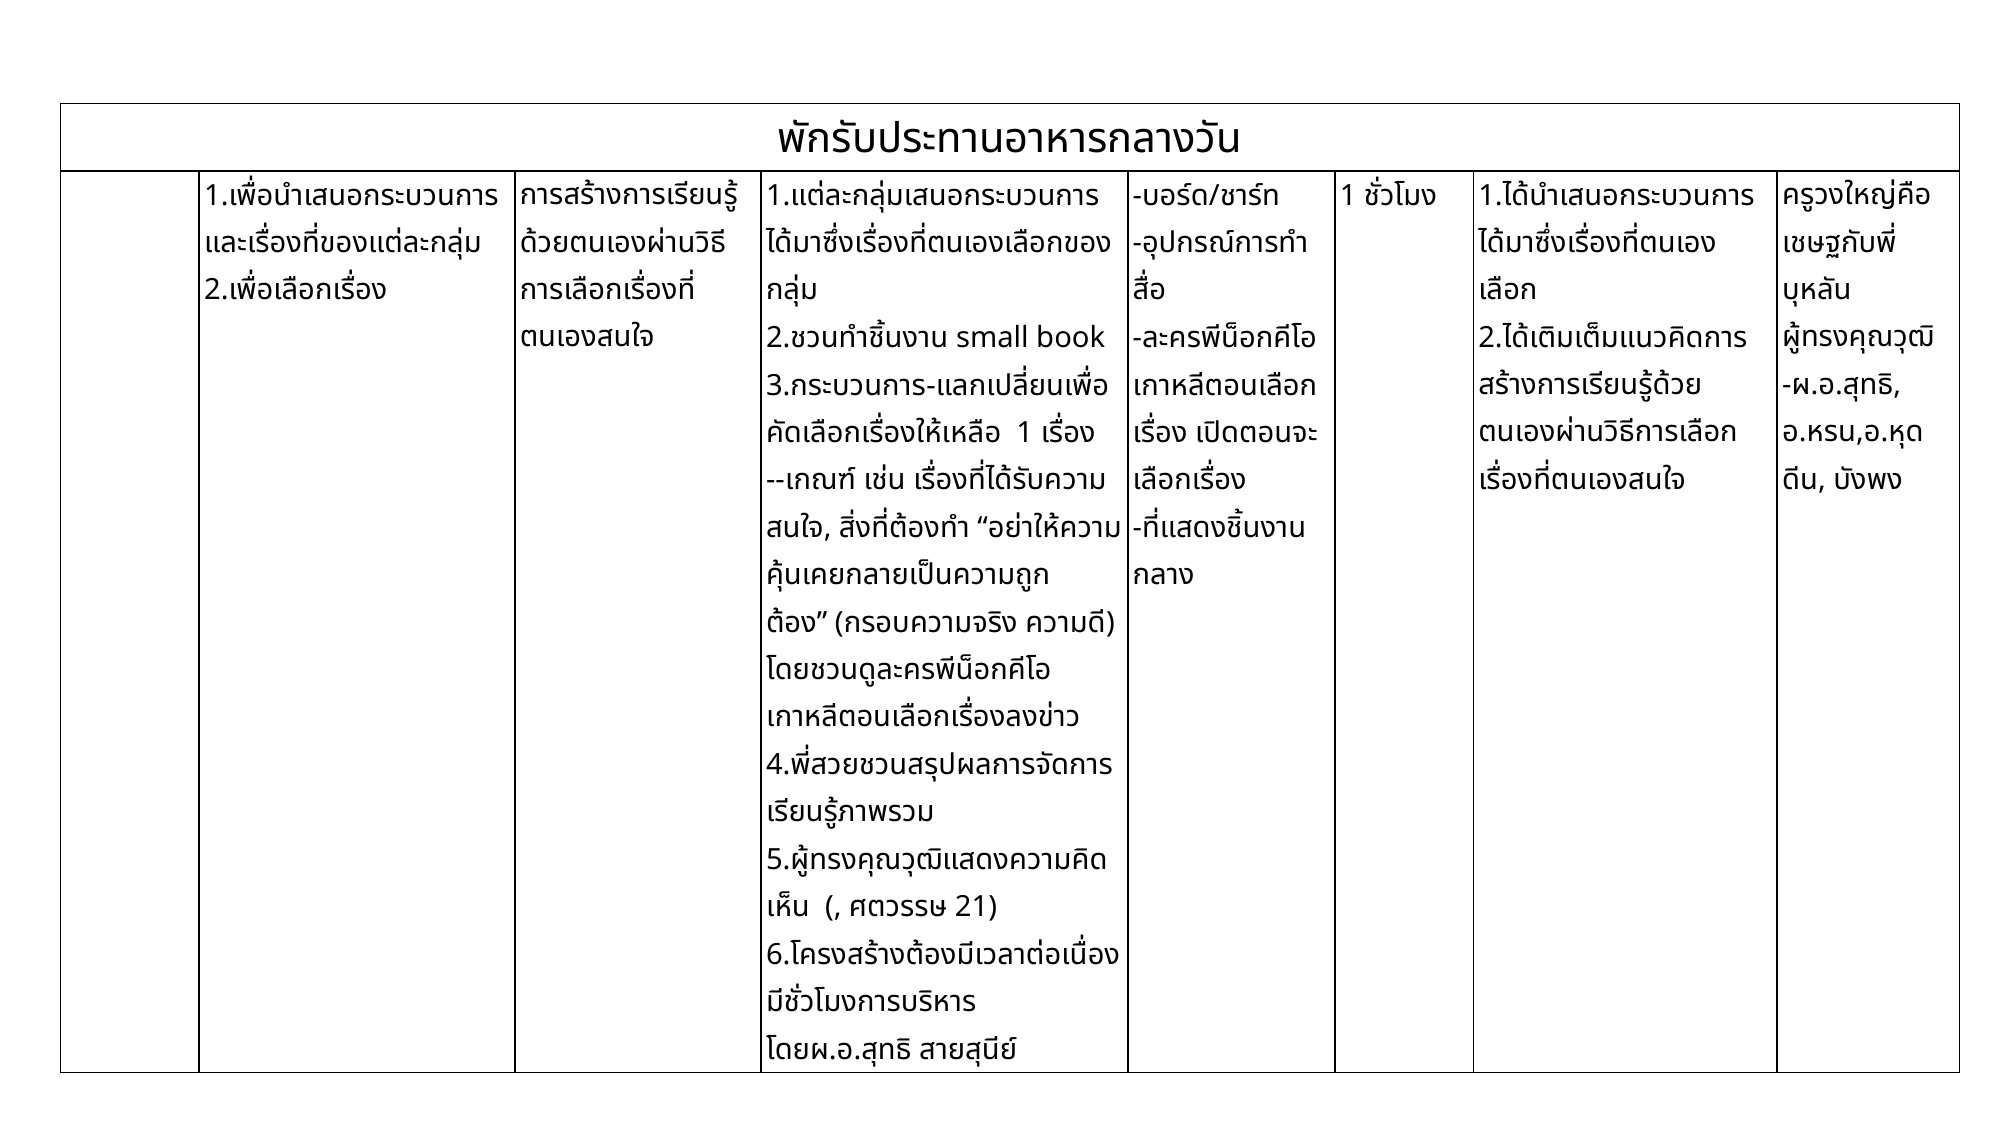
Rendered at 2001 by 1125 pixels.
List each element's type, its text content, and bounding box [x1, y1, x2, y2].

table_cell 1.แต่ละกลุ่มเสนอกระบวนการได้มาซึ่งเรื่องที่ตนเองเลือกของกลุ่ม 2.ชวนทำชิ้นงาน small book 3.กระบวนการ-แลกเปลี่ยนเพื่อคัดเลือกเรื่องให้เหลือ 1 เรื่อง --เกณฑ์ เช่น เรื่องที่ได้รับความสนใจ, สิ่งที่ต้องทำ “อย่าให้ความคุ้นเคยกลายเป็นความถูกต้อง” (กรอบความจริง ความดี) โดยชวนดูละครพีน็อกคีโอ เกาหลีตอนเลือกเรื่องลงข่าว 4.พี่สวยชวนสรุปผลการจัดการเรียนรู้ภาพรวม 5.ผู้ทรงคุณวุฒิแสดงความคิดเห็น (, ศตวรรษ 21) 6.โครงสร้างต้องมีเวลาต่อเนื่อง มีชั่วโมงการบริหาร โดยผ.อ.สุทธิ สายสุนีย์ [762, 172, 1127, 1072]
table_cell [61, 172, 198, 1072]
table_cell -บอร์ด/ชาร์ท -อุปกรณ์การทำสื่อ -ละครพีน็อกคีโอ เกาหลีตอนเลือกเรื่อง เปิดตอนจะเลือกเรื่อง -ที่แสดงชิ้นงานกลาง [1129, 172, 1334, 1072]
table_cell ครูวงใหญ่คือเชษฐกับพี่บุหลัน ผู้ทรงคุณวุฒิ -ผ.อ.สุทธิ, อ.หรน,อ.หุดดีน, บังพง [1778, 172, 1959, 1072]
table_cell 1 ชั่วโมง [1336, 172, 1473, 1072]
table_cell การสร้างการเรียนรู้ด้วยตนเองผ่านวิธีการเลือกเรื่องที่ตนเองสนใจ [516, 172, 760, 1072]
table_cell 1.เพื่อนำเสนอกระบวนการและเรื่องที่ของแต่ละกลุ่ม 2.เพื่อเลือกเรื่อง [200, 172, 514, 1072]
table_cell 1.ได้นำเสนอกระบวนการได้มาซึ่งเรื่องที่ตนเองเลือก 2.ได้เติมเต็มแนวคิดการสร้างการเรียนรู้ด้วยตนเองผ่านวิธีการเลือกเรื่องที่ตนเองสนใจ [1474, 172, 1776, 1072]
table_header พักรับประทานอาหารกลางวัน [61, 104, 1959, 170]
